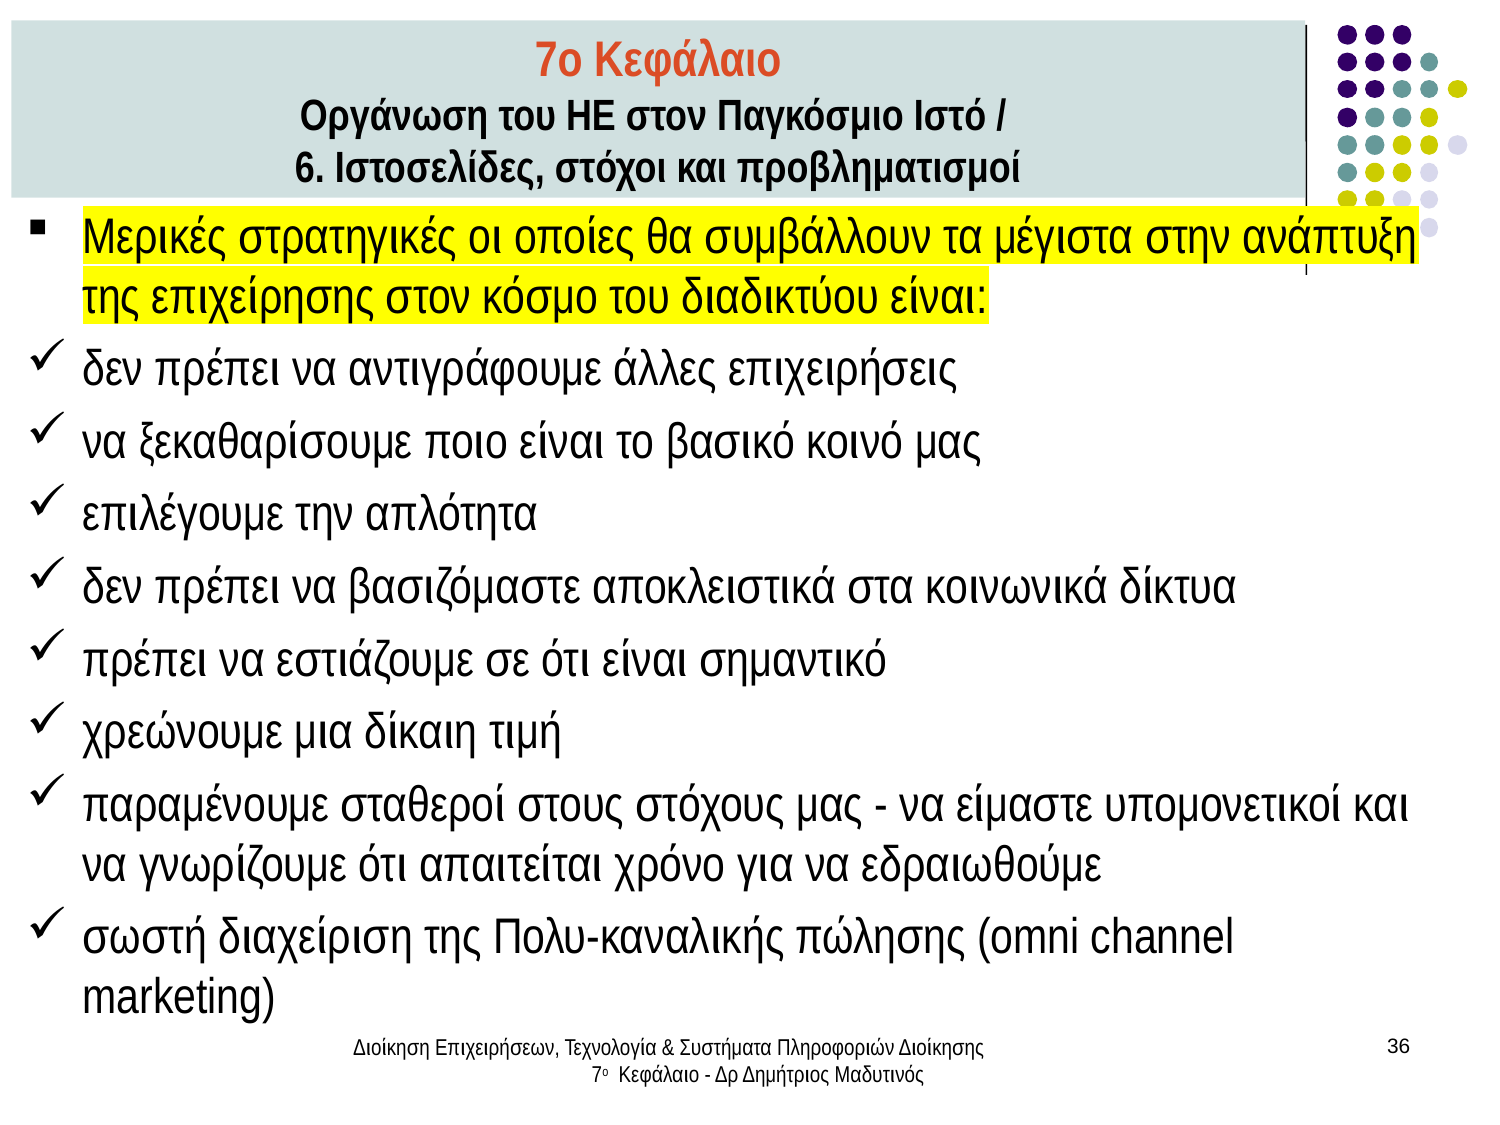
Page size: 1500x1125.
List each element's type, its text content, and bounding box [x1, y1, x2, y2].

text_box Μερικές στρατηγικές οι οποίες θα συμβάλλουν τα μέγιστα στην ανάπτυξη της επιχείρησης στον κόσμο του διαδικτύου είναι: δεν πρέπει να αντιγράφουμε άλλες επιχειρήσεις να ξεκαθαρίσουμε ποιο είναι το βασικό κοινό μας επιλέγουμε την απλότητα δεν πρέπει να βασιζόμαστε αποκλειστικά στα κοινωνικά δίκτυα πρέπει να εστιάζουμε σε ότι είναι σημαντικό χρεώνουμε μια δίκαιη τιμή παραμένουμε σταθεροί στους στόχους μας - να είμαστε υπομονετικοί και να γνωρίζουμε ότι απαιτείται χρόνο για να εδραιωθούμε σωστή διαχείριση της Πολυ-καναλικής πώλησης (omni channel marketing) [11, 195, 1453, 1125]
text_box 7ο Κεφάλαιο Οργάνωση του ΗΕ στον Παγκόσμιο Ιστό / 6. Ιστοσελίδες, στόχοι και προβληματισμοί [11, 20, 1306, 198]
